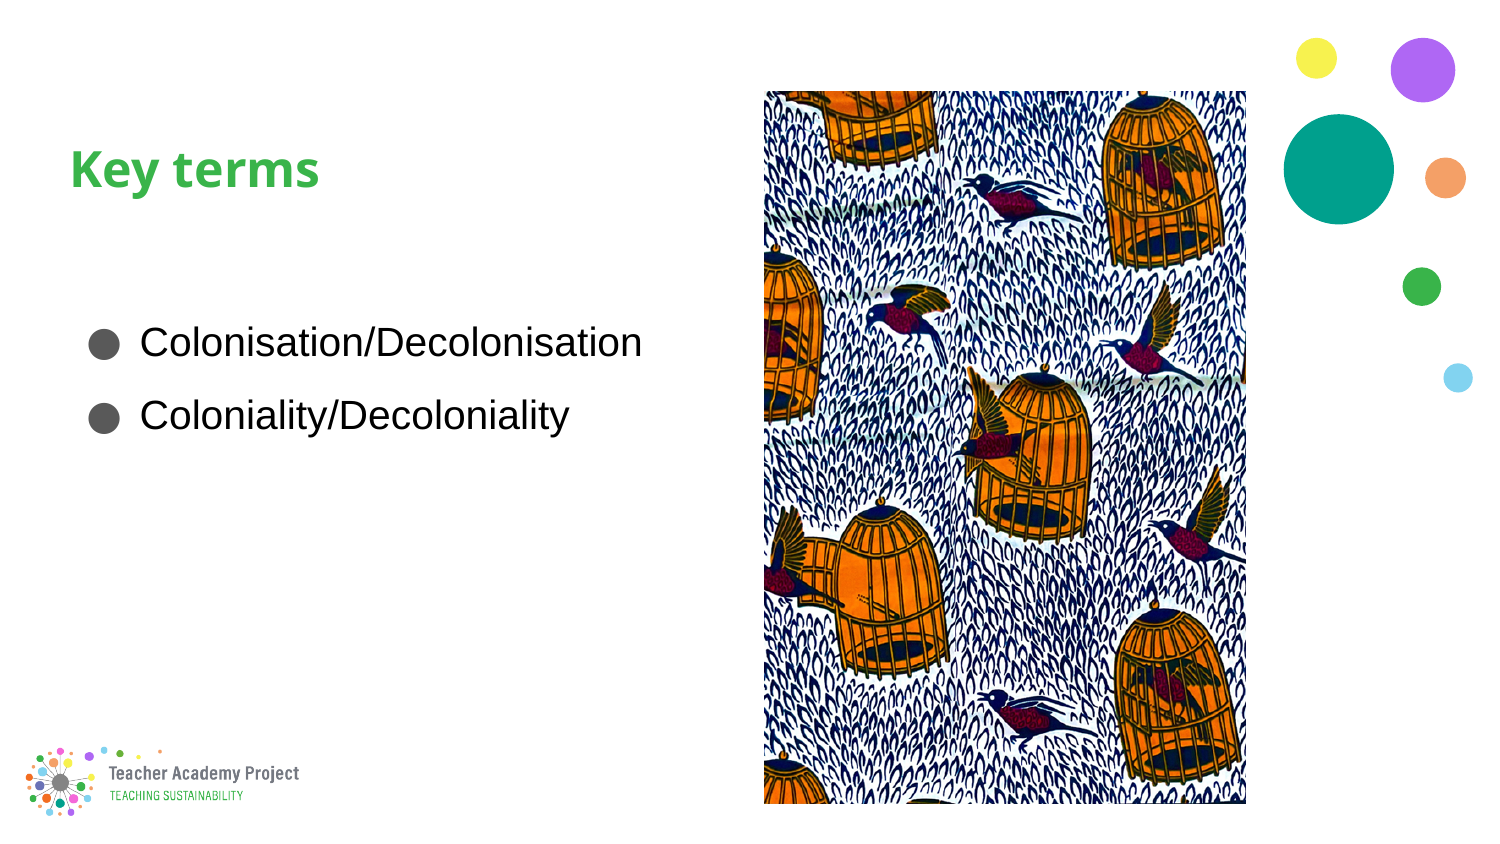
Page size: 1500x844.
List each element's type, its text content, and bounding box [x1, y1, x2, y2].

picture [17, 738, 307, 824]
list Colonisation/Decolonisation Coloniality/Decoloniality [51, 275, 728, 513]
picture [764, 90, 1247, 804]
title Key terms [54, 88, 516, 213]
